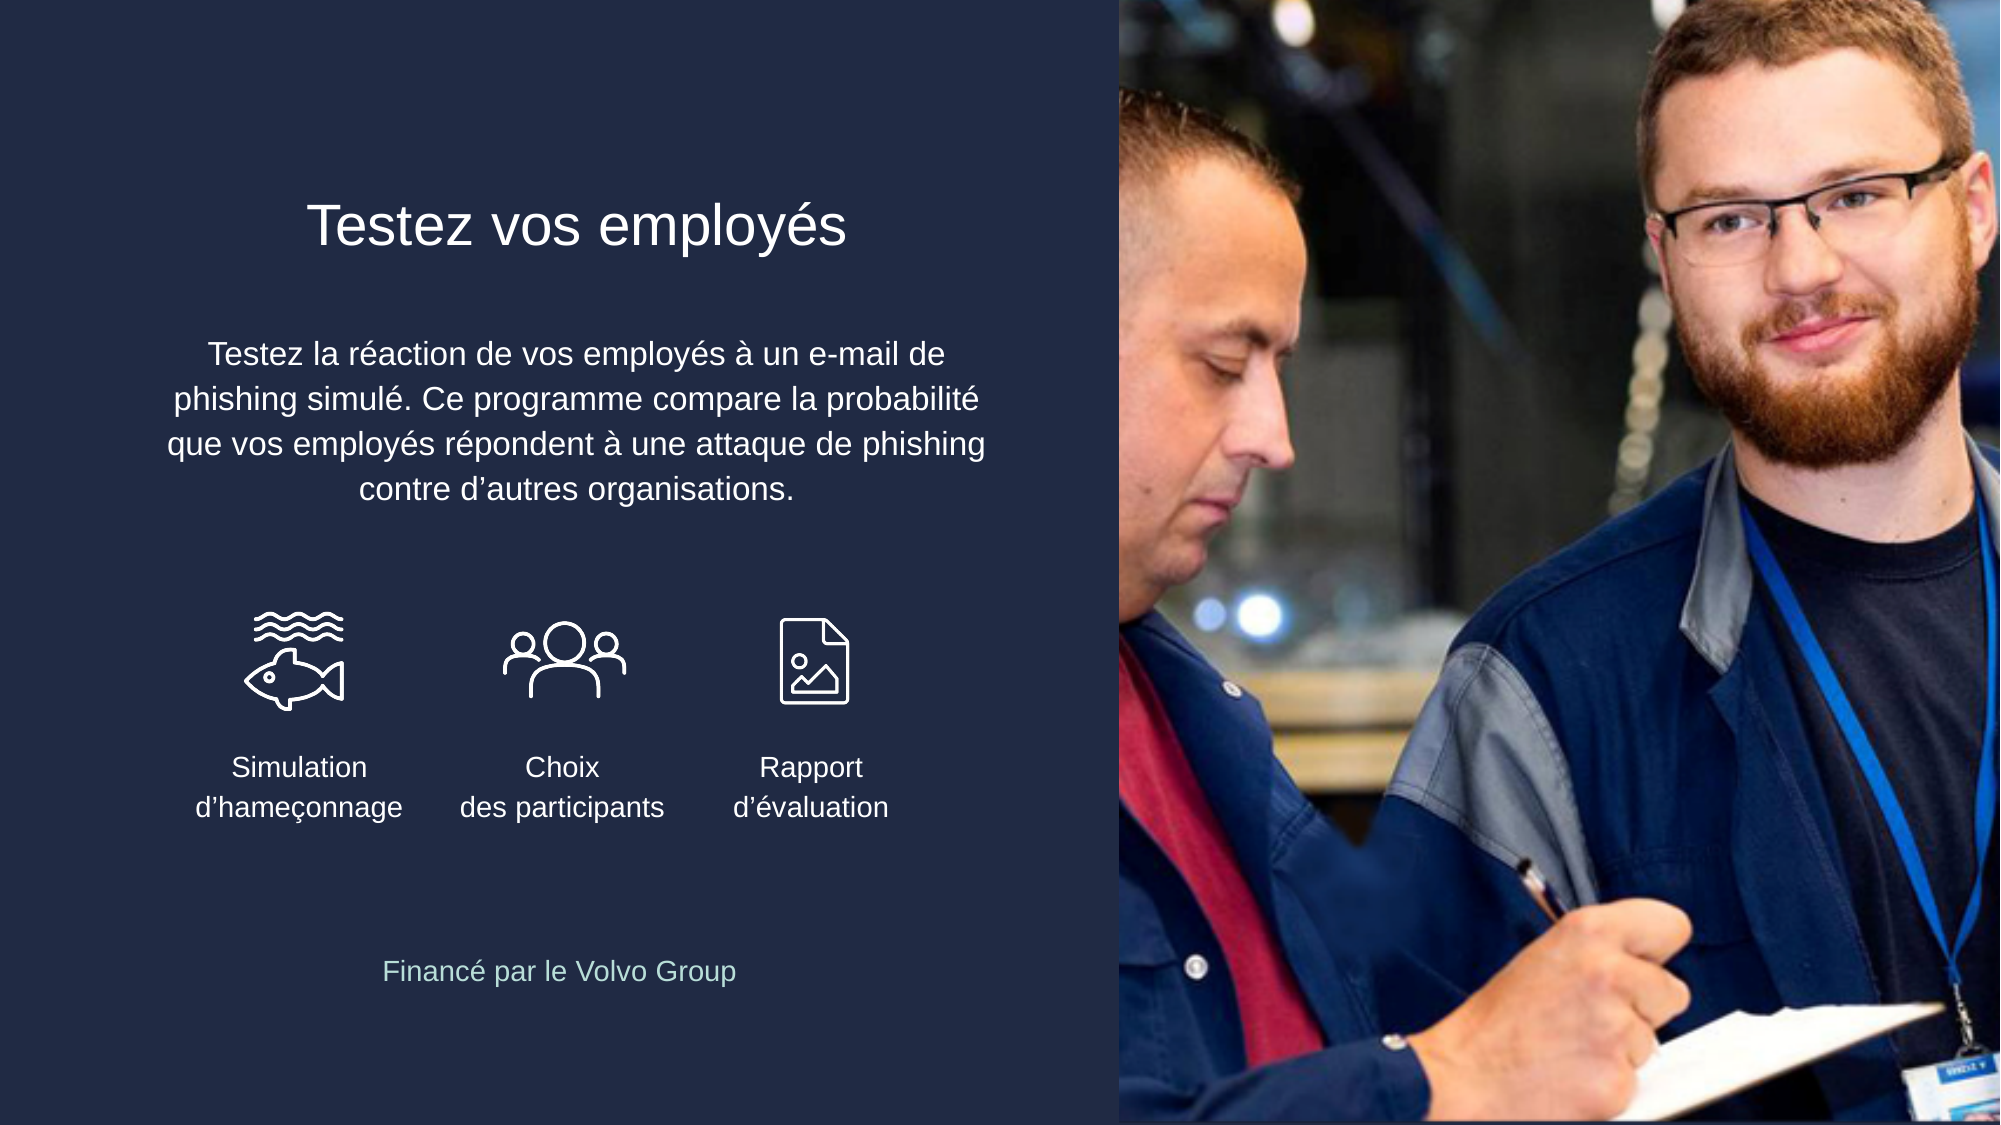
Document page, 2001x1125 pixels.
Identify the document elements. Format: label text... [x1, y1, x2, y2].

text_box Financé par le Volvo Group [367, 939, 753, 995]
picture [757, 603, 872, 720]
text_box Choix des participants [434, 736, 692, 831]
text_box Simulation d’hameçonnage [180, 736, 419, 831]
picture [496, 591, 632, 729]
text_box Testez la réaction de vos employés à un e-mail de phishing simulé. Ce programme compare la probabilité que vos employés répondent à une attaque de phishing contre d’autres organisations. [140, 319, 1014, 515]
picture [1119, 0, 2000, 1125]
text_box Rapport d’évaluation [718, 736, 905, 831]
picture [231, 591, 368, 729]
text_box Testez vos employés [140, 179, 1014, 265]
